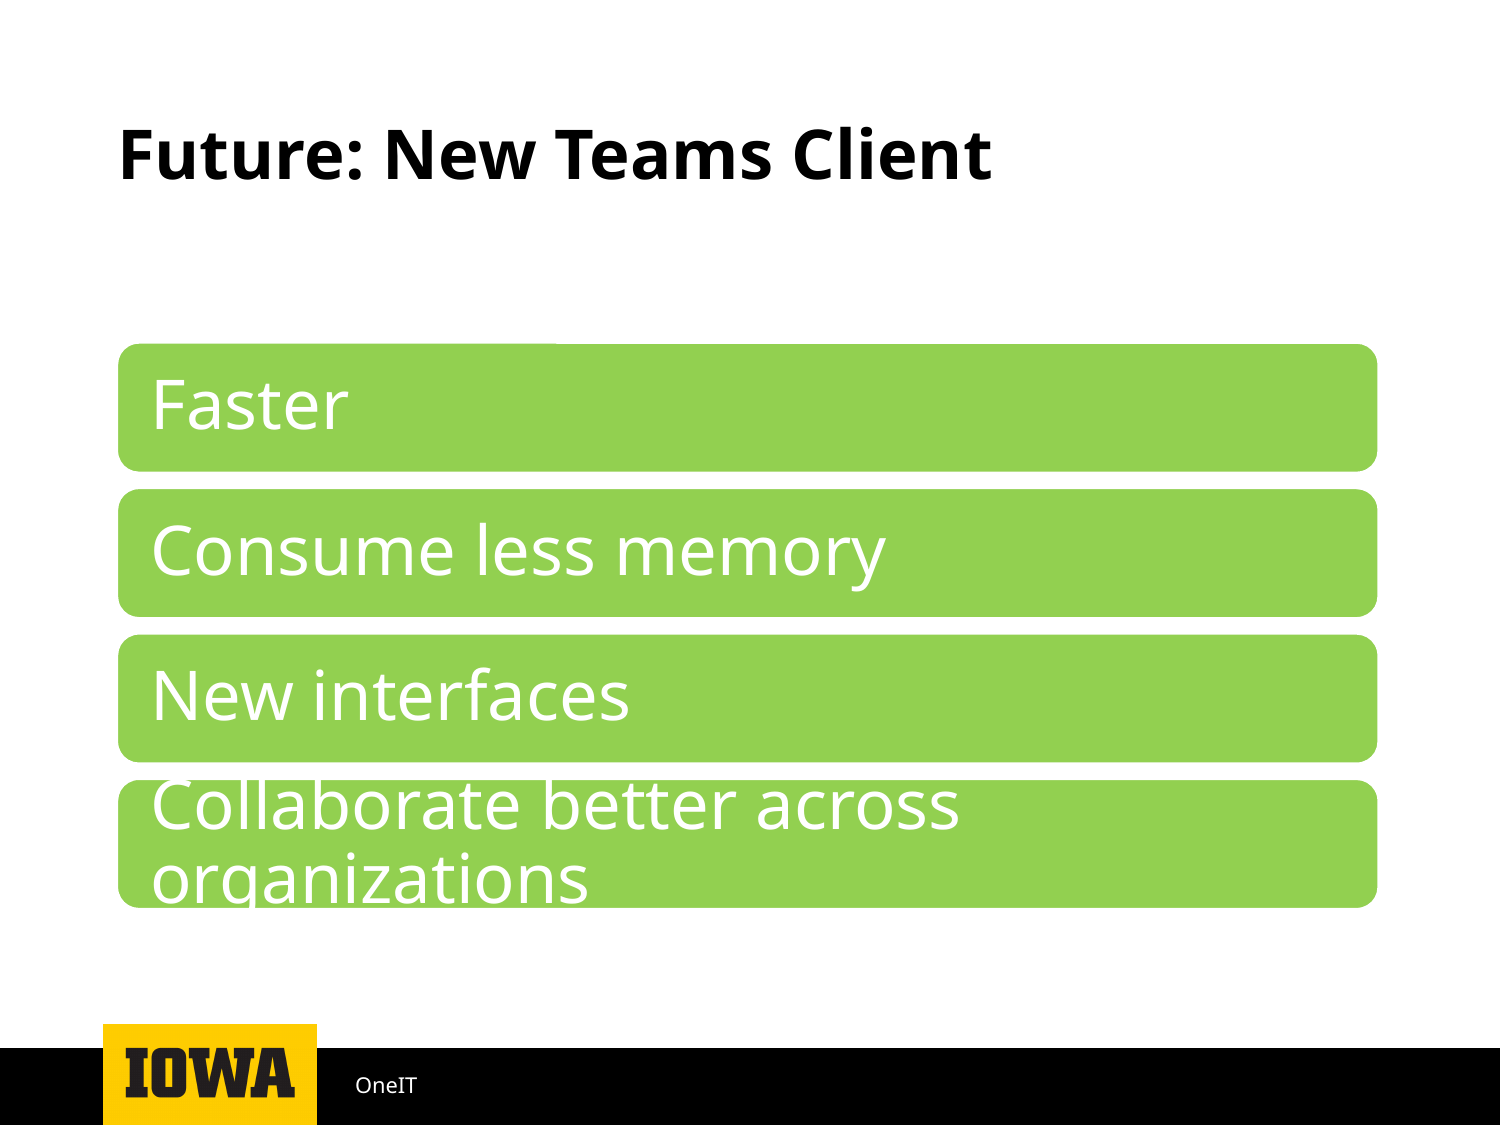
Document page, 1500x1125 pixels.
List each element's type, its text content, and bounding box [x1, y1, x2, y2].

title Future: New Teams Client [117, 86, 1383, 229]
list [117, 276, 1379, 975]
picture [103, 1024, 317, 1125]
footer OneIT [340, 1056, 1409, 1117]
